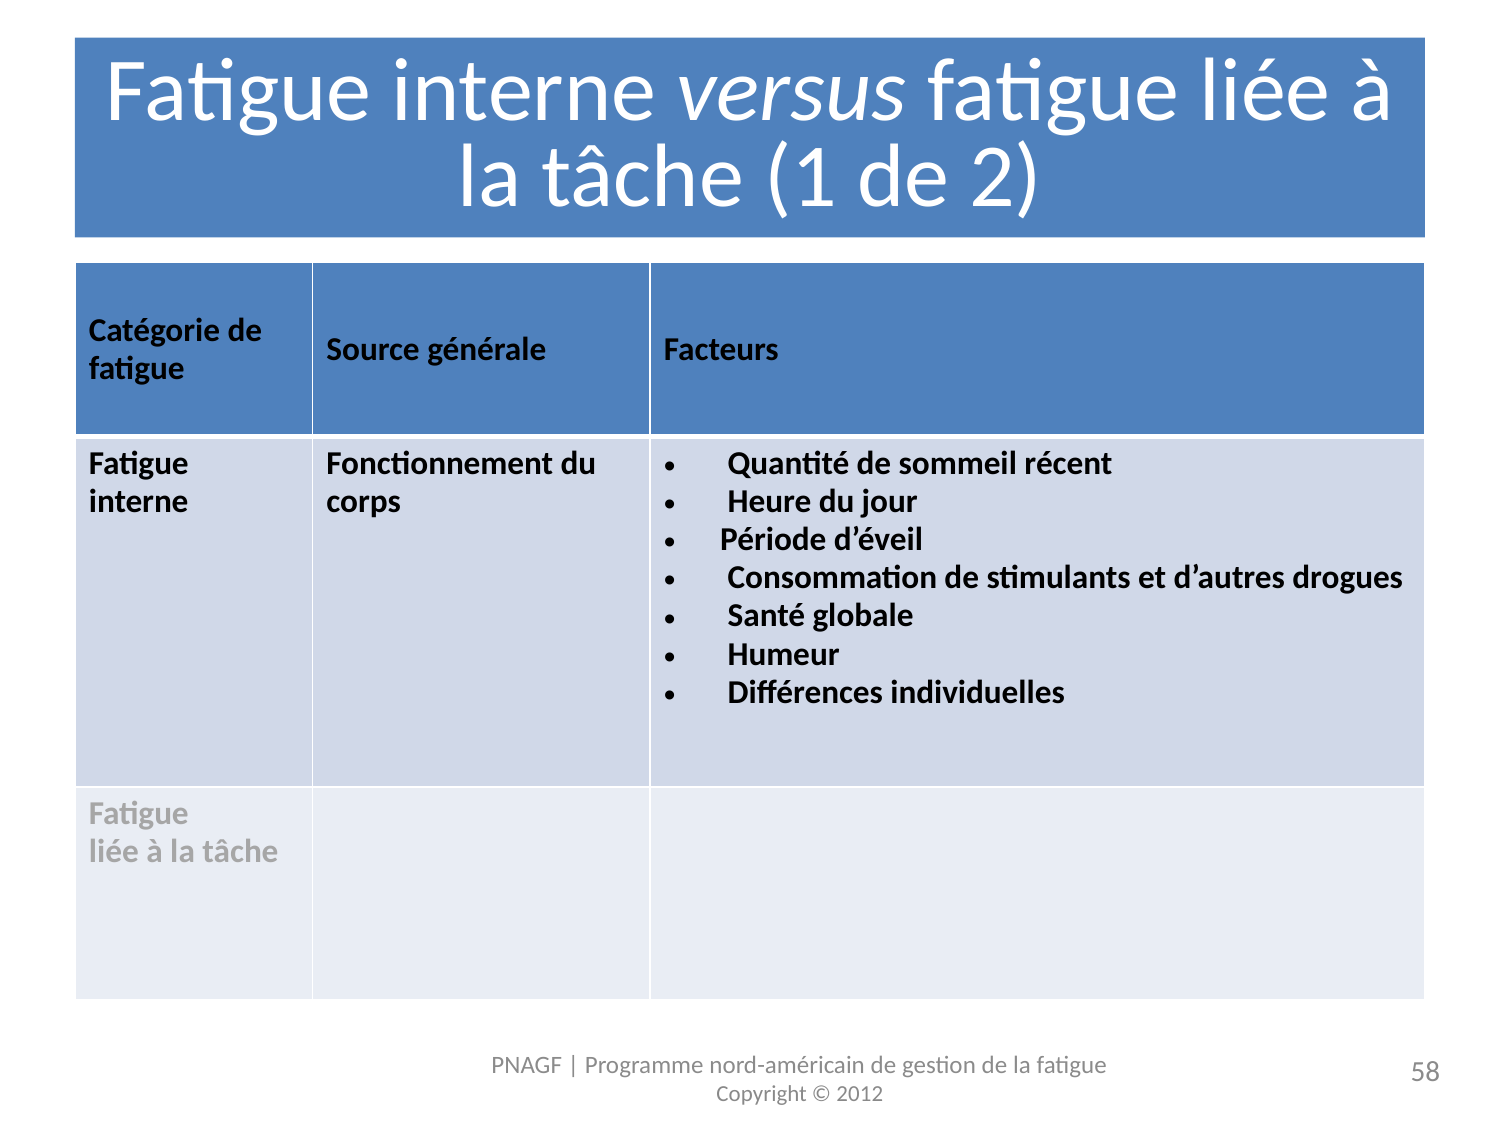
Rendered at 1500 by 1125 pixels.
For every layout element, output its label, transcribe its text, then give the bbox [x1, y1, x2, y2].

table_cell Fonctionnement du corps [313, 439, 649, 786]
table_header Facteurs [651, 263, 1424, 434]
title Fatigue interne versus fatigue liée à la tâche (1 de 2) [74, 44, 1426, 233]
table_cell [313, 788, 649, 999]
table_cell Quantité de sommeil récent Heure du jour Période d’éveil Consommation de stimulants et d’autres drogues Santé globale Humeur Différences individuelles [651, 439, 1424, 786]
table_header Catégorie de fatigue [76, 263, 312, 434]
table_header Source générale [313, 263, 649, 434]
table_cell Fatigue interne [76, 439, 312, 786]
table_cell [651, 788, 1424, 999]
table_cell Fatigue liée à la tâche [76, 788, 312, 999]
